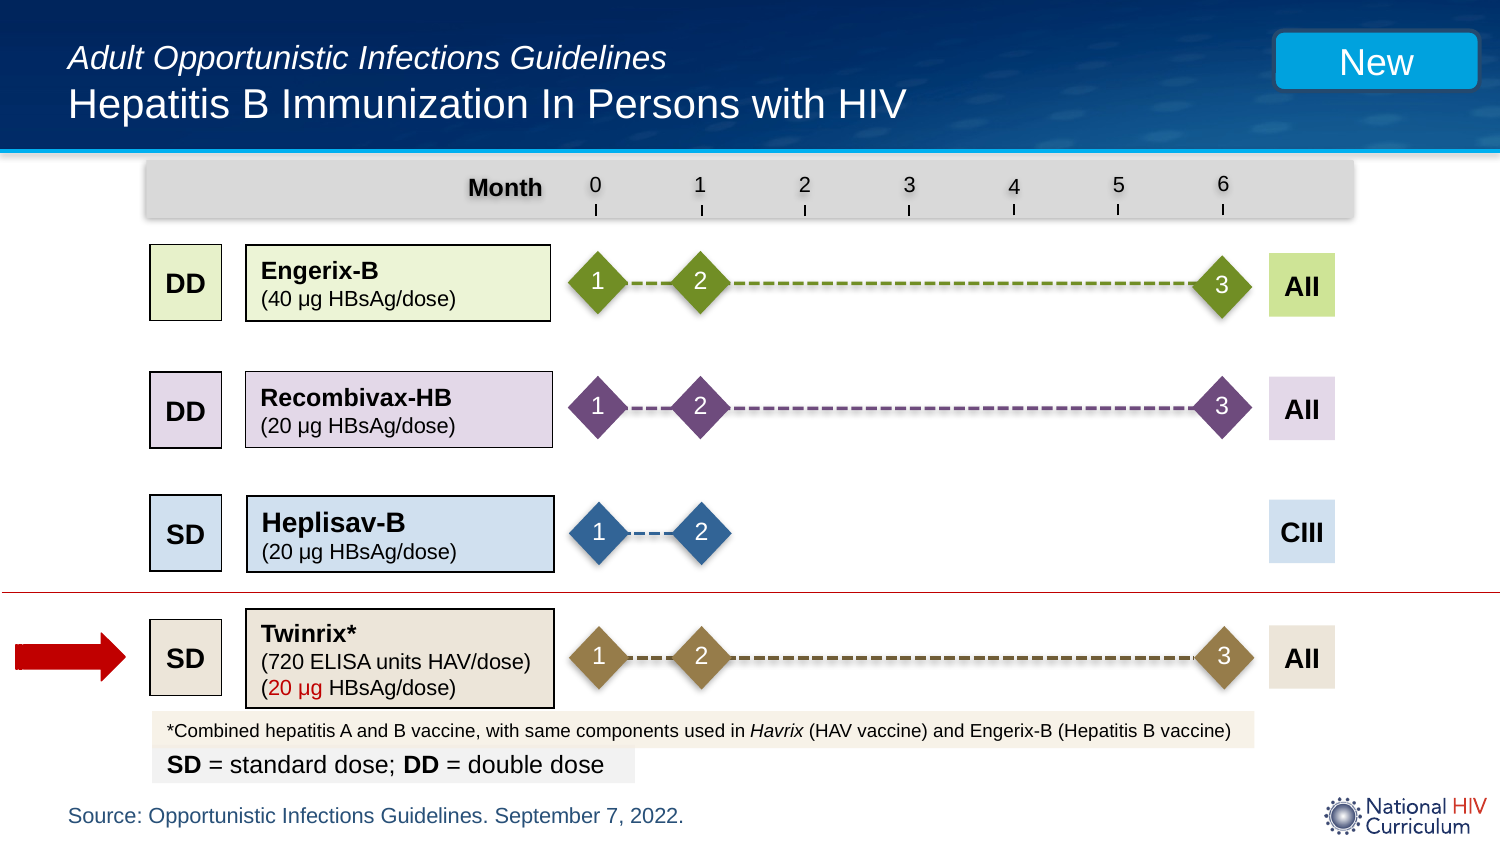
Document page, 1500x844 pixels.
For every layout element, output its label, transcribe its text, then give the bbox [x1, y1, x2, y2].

picture [0, 0, 1500, 148]
list Source: Opportunistic Infections Guidelines. September 7, 2022. [53, 795, 1261, 835]
text_box [14, 631, 128, 683]
text_box New [1271, 28, 1482, 94]
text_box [146, 602, 1354, 784]
title Adult Opportunistic Infections Guidelines Hepatitis B Immunization In Persons with HIV [53, 14, 1447, 149]
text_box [146, 146, 1354, 592]
picture [1324, 797, 1362, 835]
